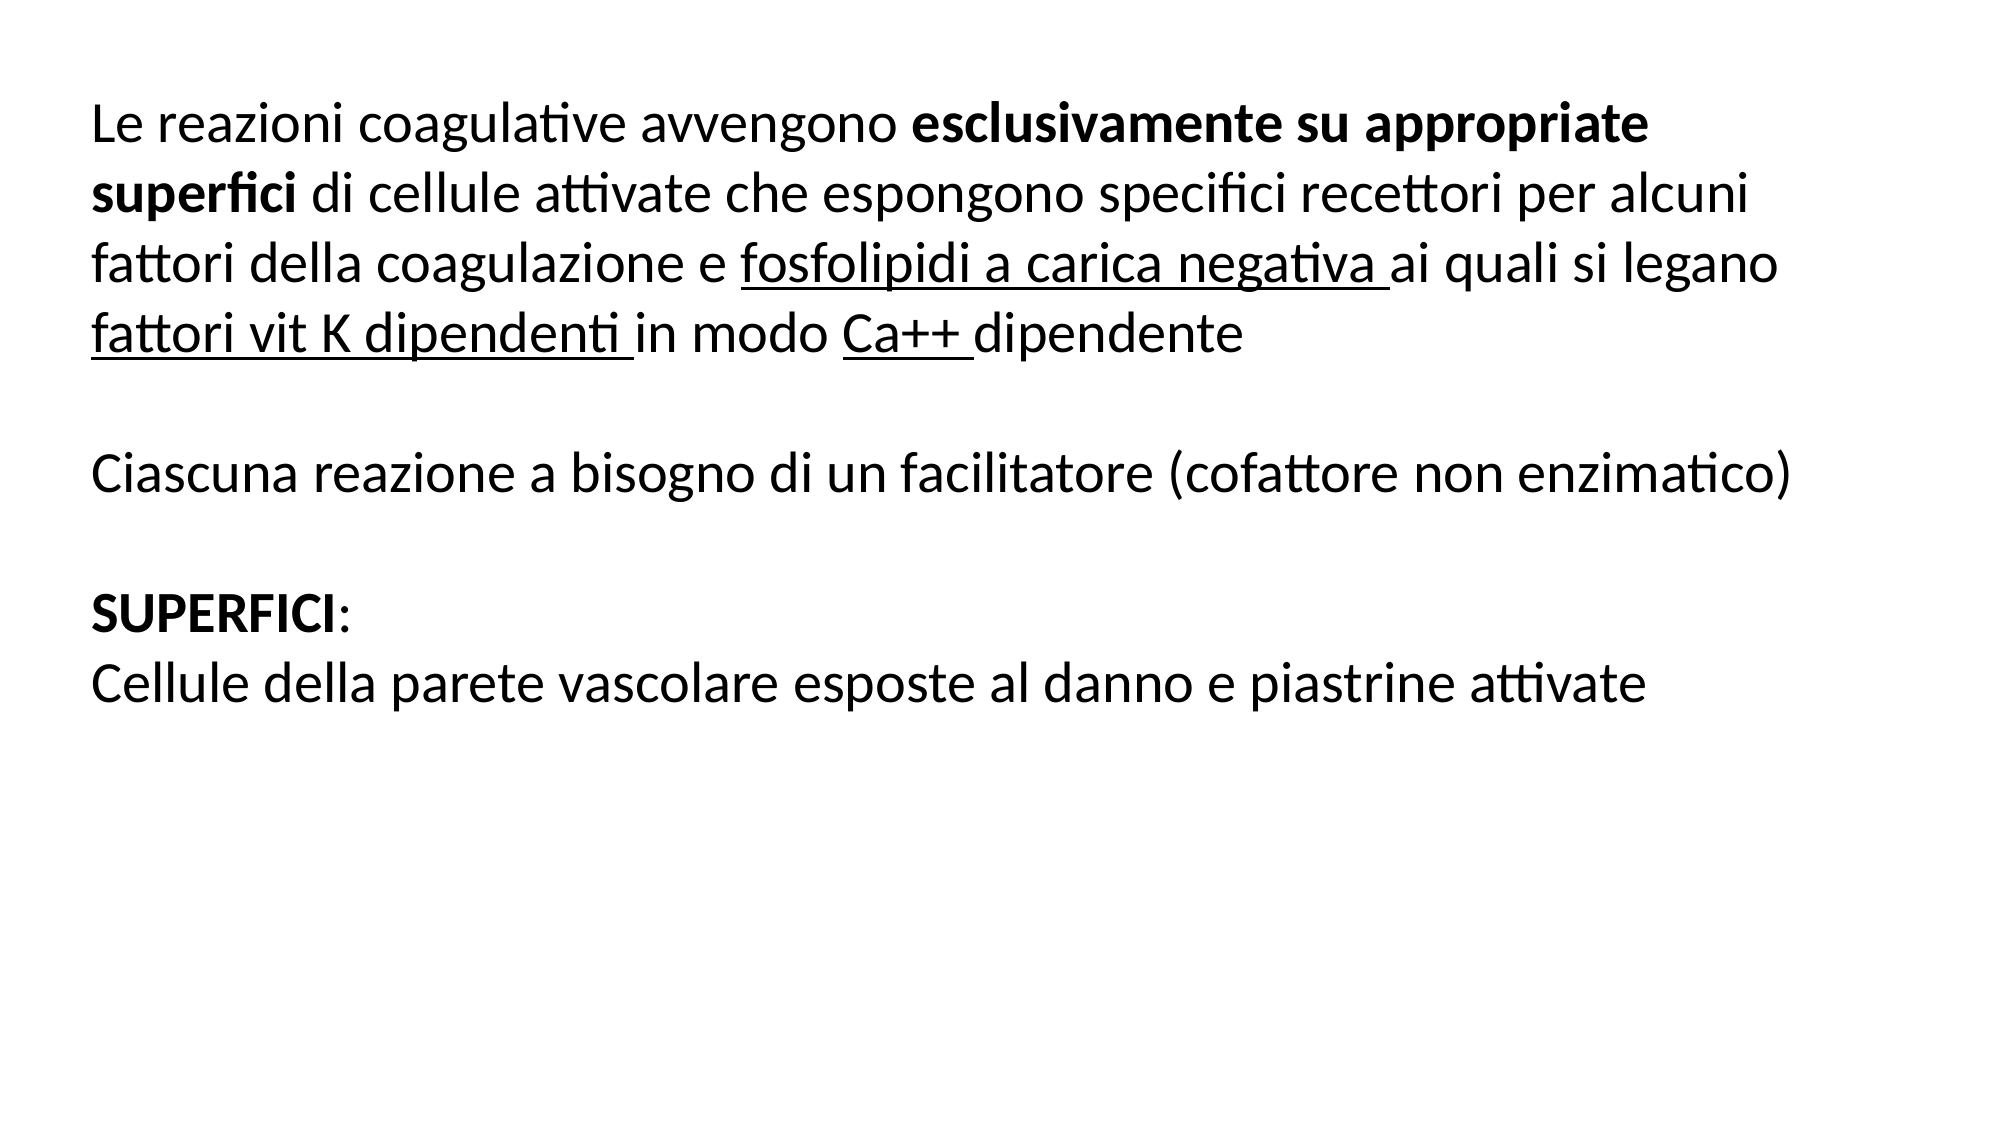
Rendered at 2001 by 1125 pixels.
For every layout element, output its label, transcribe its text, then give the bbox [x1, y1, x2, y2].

text_box Le reazioni coagulative avvengono esclusivamente su appropriate superfici di cellule attivate che espongono specifici recettori per alcuni fattori della coagulazione e fosfolipidi a carica negativa ai quali si legano fattori vit K dipendenti in modo Ca++ dipendente Ciascuna reazione a bisogno di un facilitatore (cofattore non enzimatico) SUPERFICI: Cellule della parete vascolare esposte al danno e piastrine attivate [76, 77, 1843, 792]
